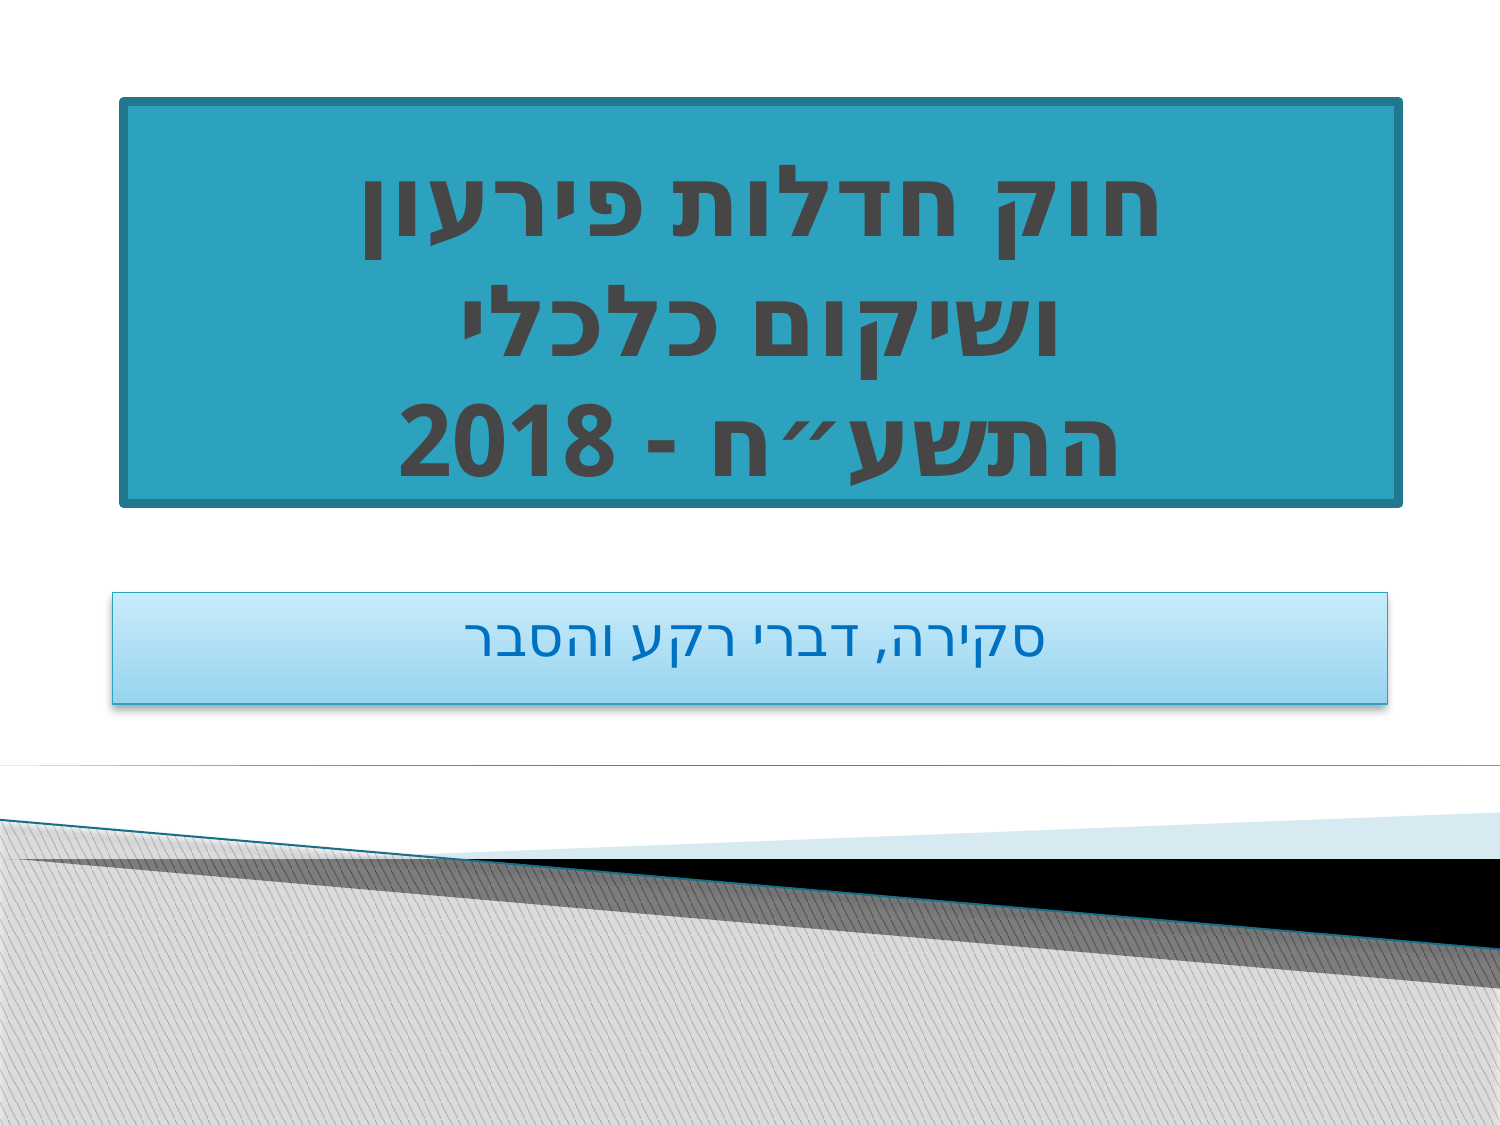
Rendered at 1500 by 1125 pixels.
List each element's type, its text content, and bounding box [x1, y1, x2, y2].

picture [5, 859, 1500, 989]
title חוק חדלות פירעון ושיקום כלכלי התשע״ח - 2018 [119, 97, 1403, 508]
subtitle סקירה, דברי רקע והסבר [112, 592, 1388, 705]
